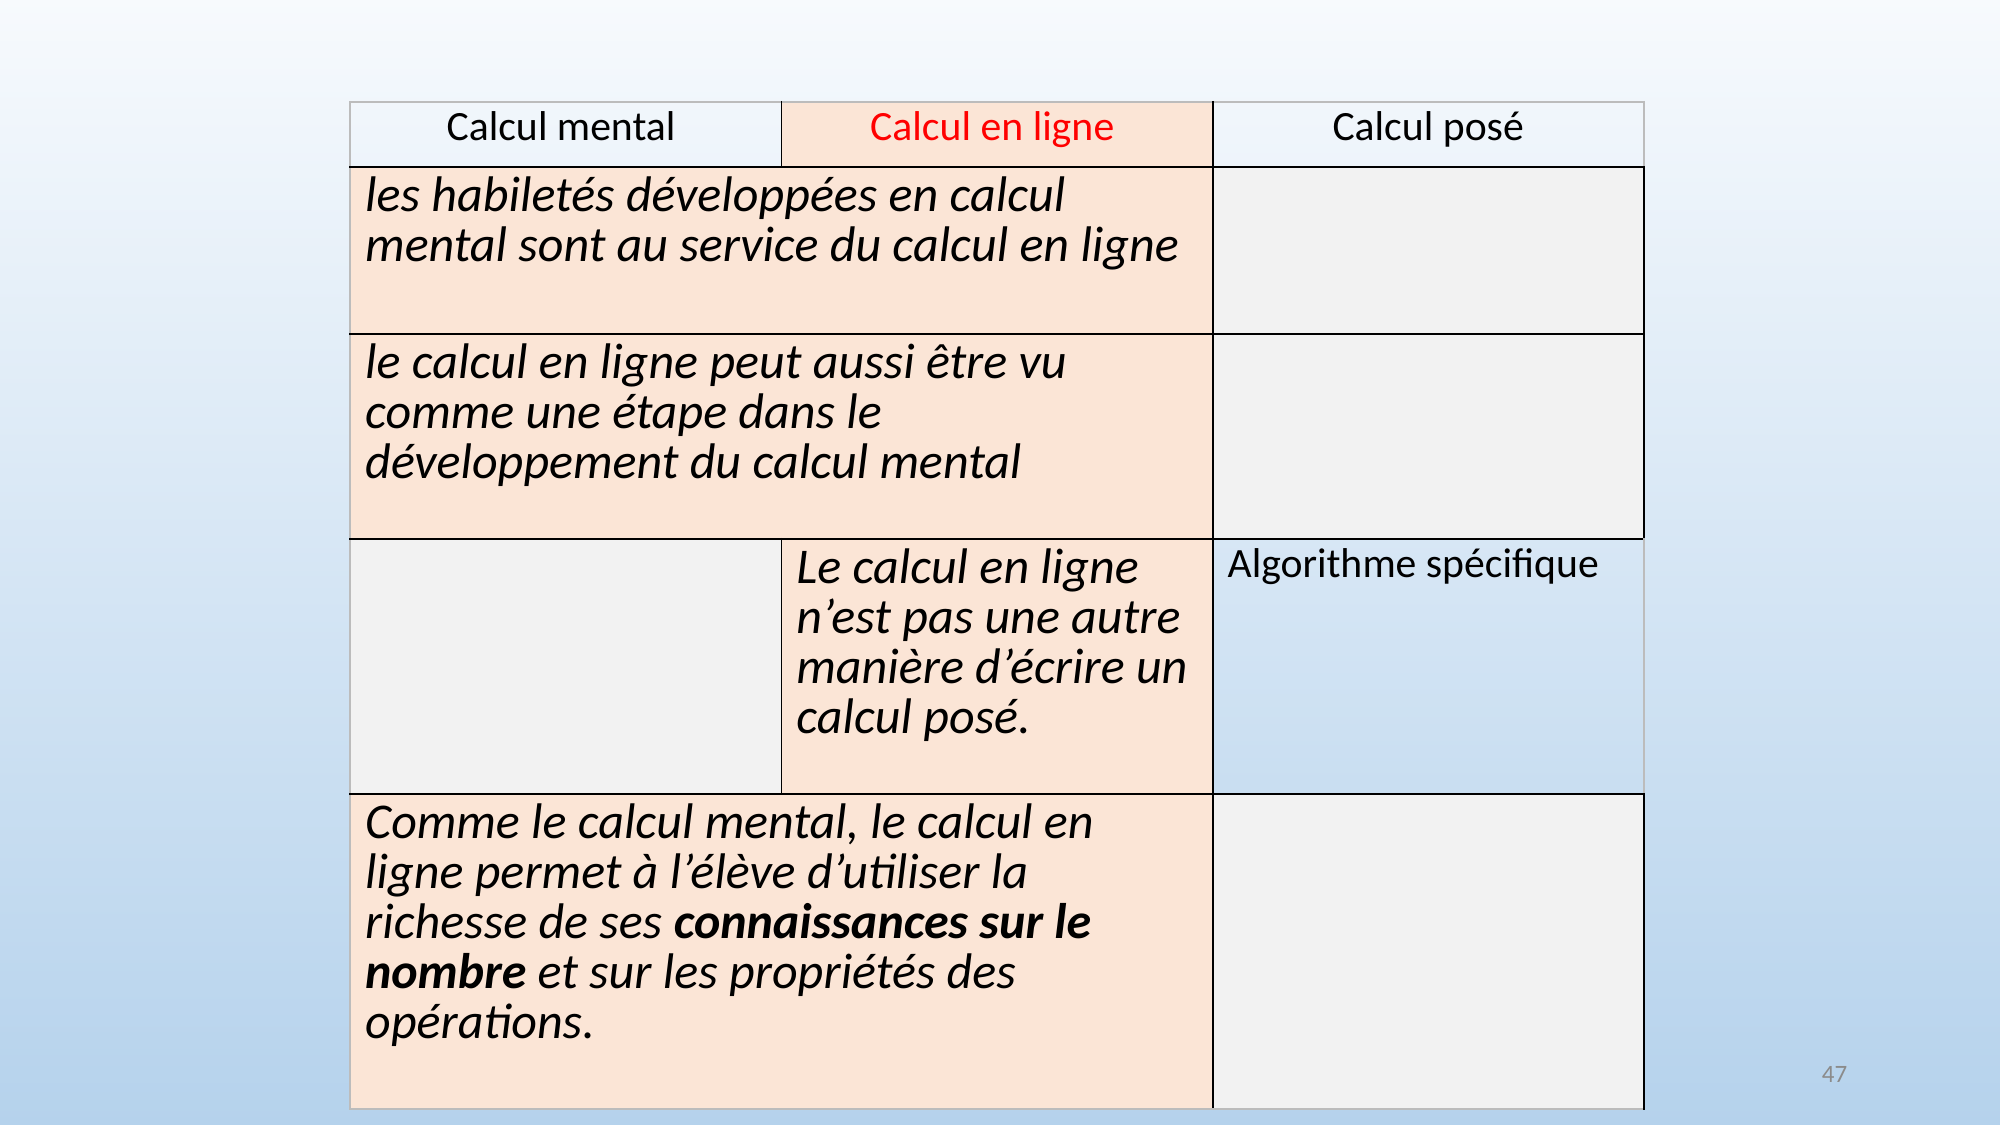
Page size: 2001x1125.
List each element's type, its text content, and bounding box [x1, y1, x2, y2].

slide_number 47 [1412, 1042, 1863, 1103]
table_cell [351, 540, 781, 793]
table_header Calcul mental [351, 103, 781, 166]
table_cell Algorithme spécifique [1214, 540, 1643, 793]
table_cell [1214, 795, 1643, 1108]
table_header Calcul posé [1214, 103, 1643, 166]
table_cell les habiletés développées en calcul mental sont au service du calcul en ligne [351, 168, 1212, 333]
table_header Calcul en ligne [782, 103, 1212, 166]
table_cell Comme le calcul mental, le calcul en ligne permet à l’élève d’utiliser la richesse de ses connaissances sur le nombre et sur les propriétés des opérations. [351, 795, 1212, 1108]
table_cell [1214, 168, 1643, 333]
table_cell [1214, 335, 1643, 538]
table_cell Le calcul en ligne n’est pas une autre manière d’écrire un calcul posé. [782, 540, 1212, 793]
table_cell le calcul en ligne peut aussi être vu comme une étape dans le développement du calcul mental [351, 335, 1212, 538]
